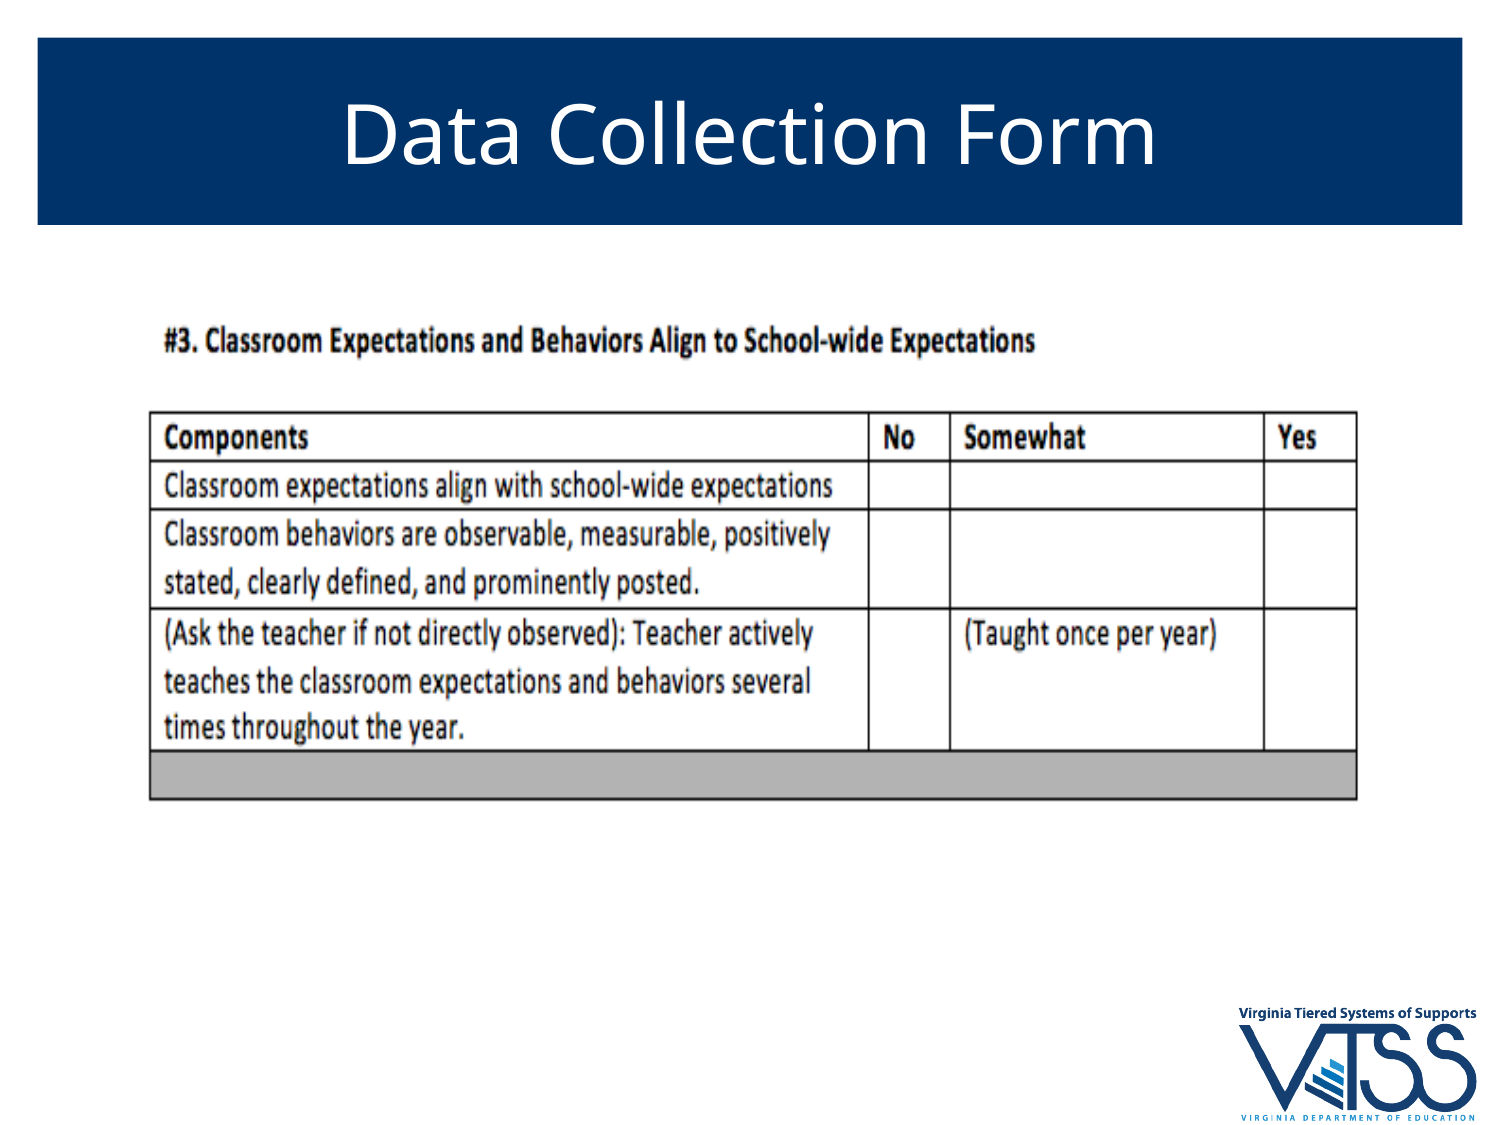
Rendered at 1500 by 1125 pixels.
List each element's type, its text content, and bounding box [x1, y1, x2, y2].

picture [106, 285, 1394, 847]
picture [1237, 989, 1478, 1125]
title Data Collection Form [37, 37, 1463, 225]
